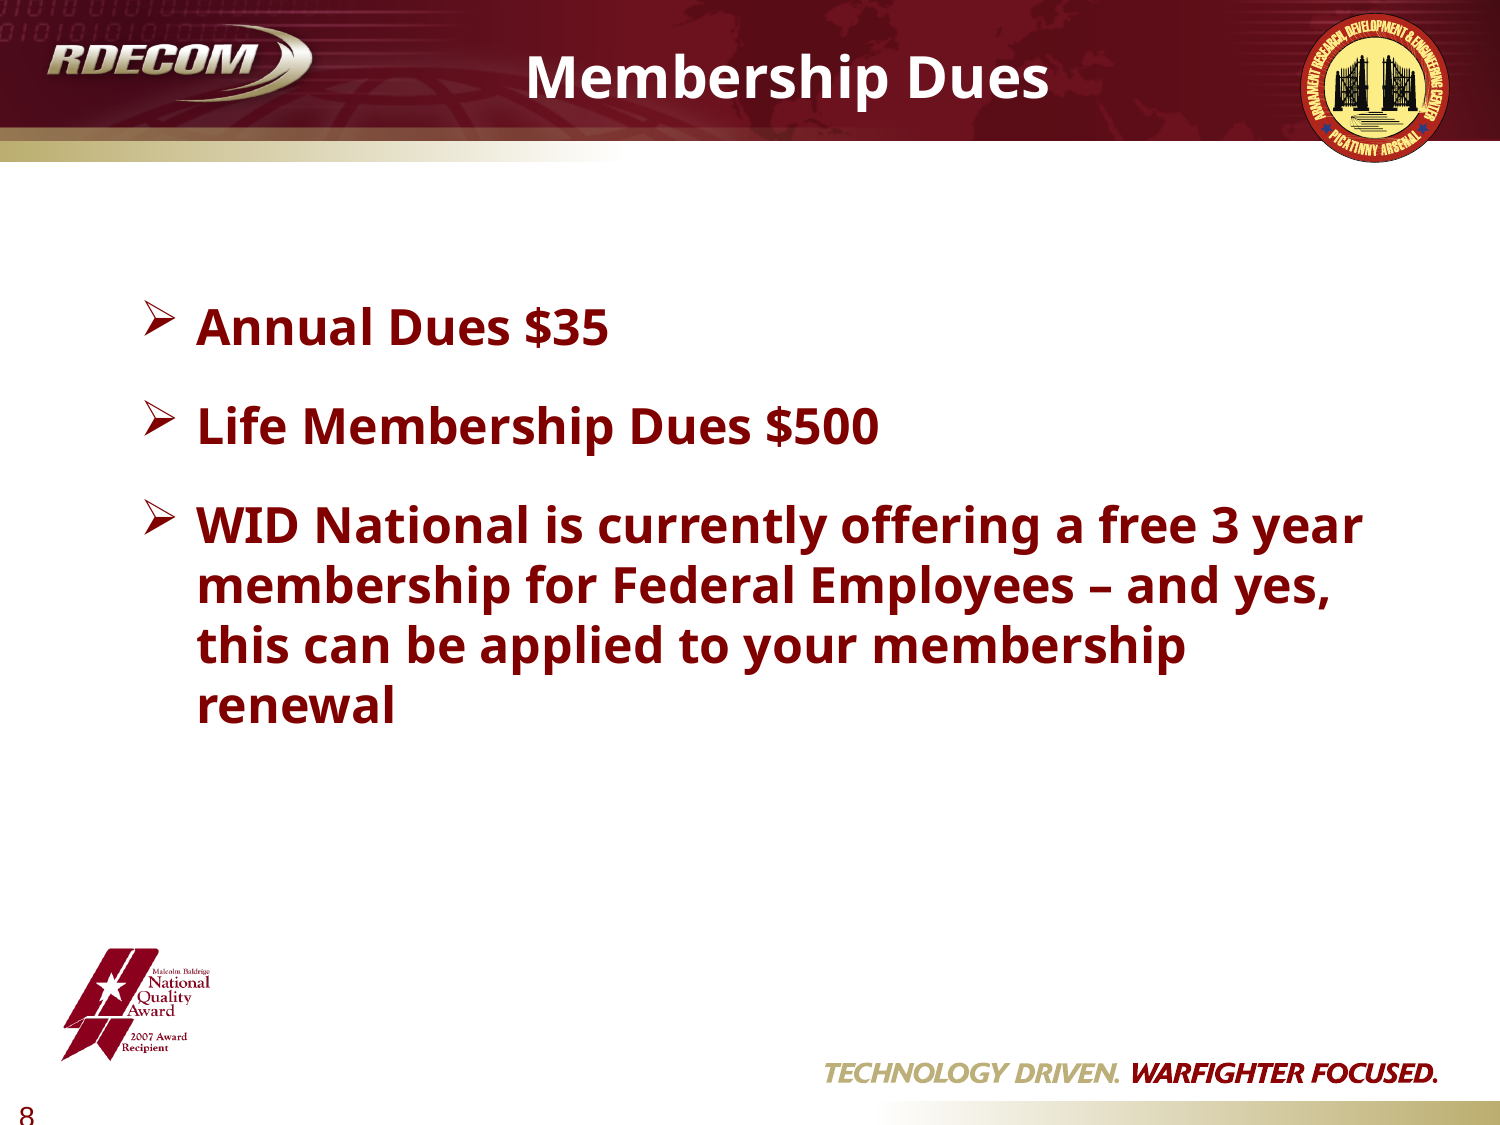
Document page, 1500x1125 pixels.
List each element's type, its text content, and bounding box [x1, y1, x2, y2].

title Membership Dues [337, 0, 1238, 163]
picture [37, 937, 225, 1073]
list Annual Dues $35 Life Membership Dues $500 WID National is currently offering a free 3 year membership for Federal Employees – and yes, this can be applied to your membership renewal [124, 287, 1401, 788]
picture [0, 0, 337, 141]
picture [1238, 0, 1500, 141]
